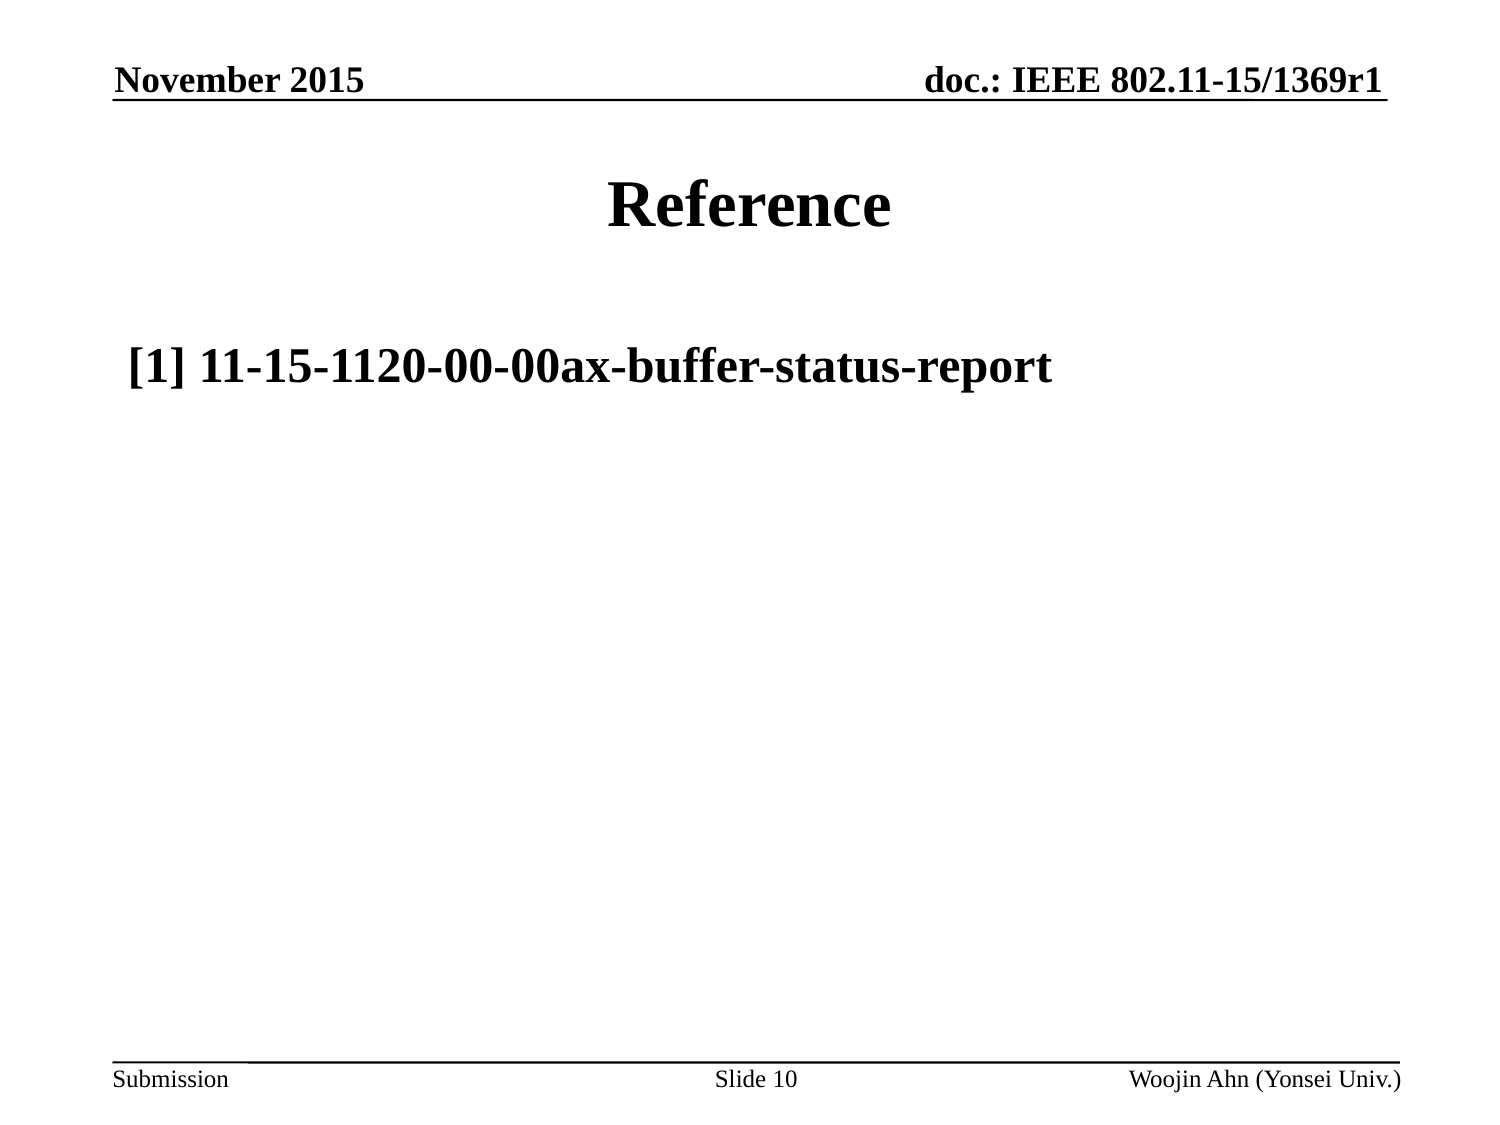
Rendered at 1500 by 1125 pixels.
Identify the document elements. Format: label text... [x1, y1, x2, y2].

slide_number Slide 10 [712, 1061, 800, 1093]
list [1] 11-15-1120-00-00ax-buffer-status-report [112, 324, 1388, 1001]
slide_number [114, 54, 368, 101]
title Reference [112, 112, 1388, 288]
footer Woojin Ahn (Yonsei Univ.) [1043, 1061, 1402, 1093]
